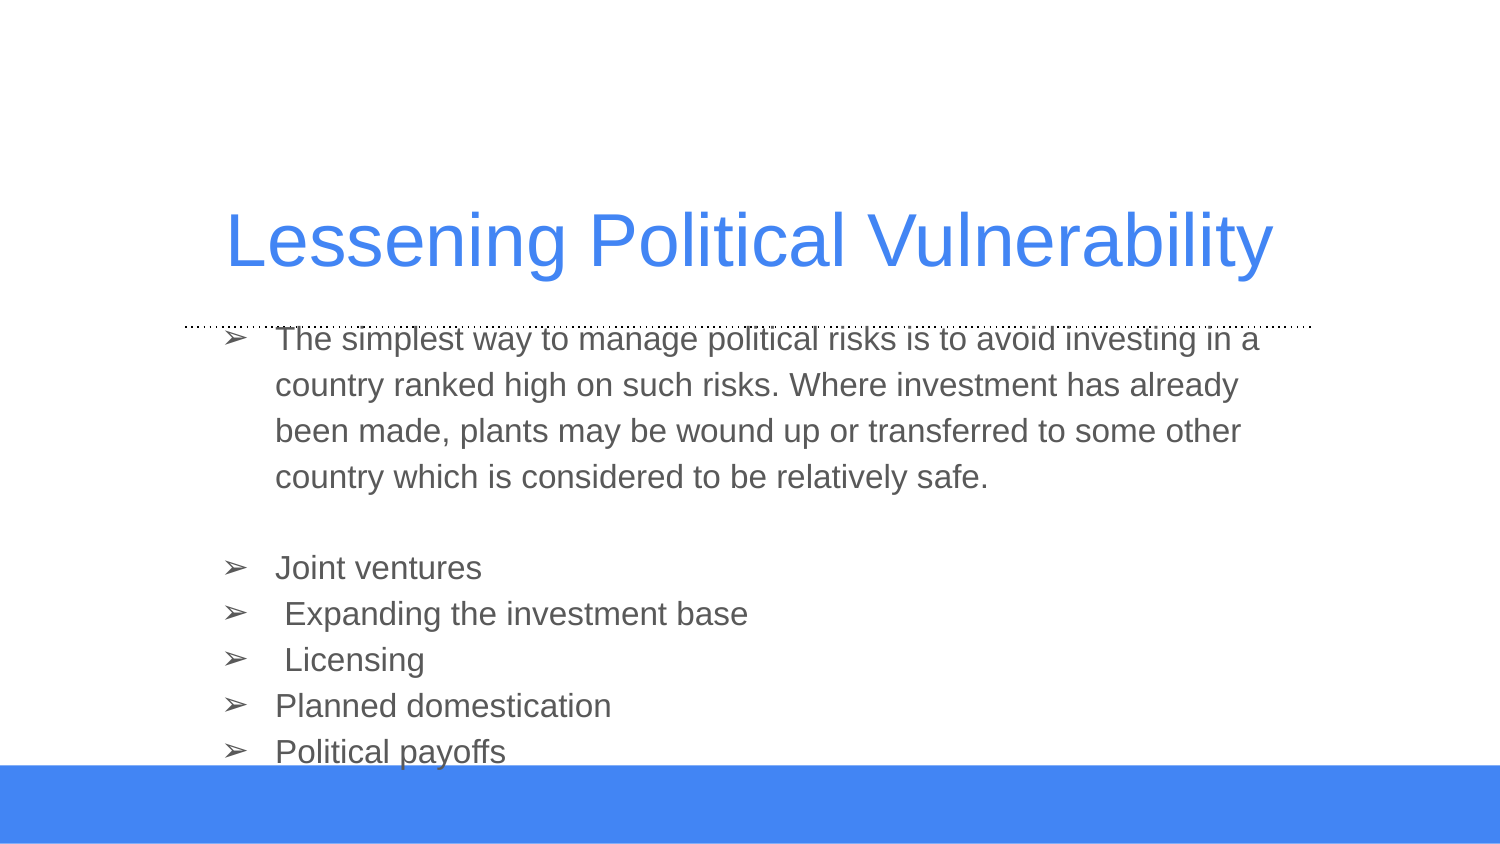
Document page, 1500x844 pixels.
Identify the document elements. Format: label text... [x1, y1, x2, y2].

list The simplest way to manage political risks is to avoid investing in a country ranked high on such risks. Where investment has already been made, plants may be wound up or transferred to some other country which is considered to be relatively safe. Joint ventures Expanding the investment base Licensing Planned domestication Political payoffs [185, 296, 1315, 844]
title Lessening Political Vulnerability [185, 64, 1315, 296]
